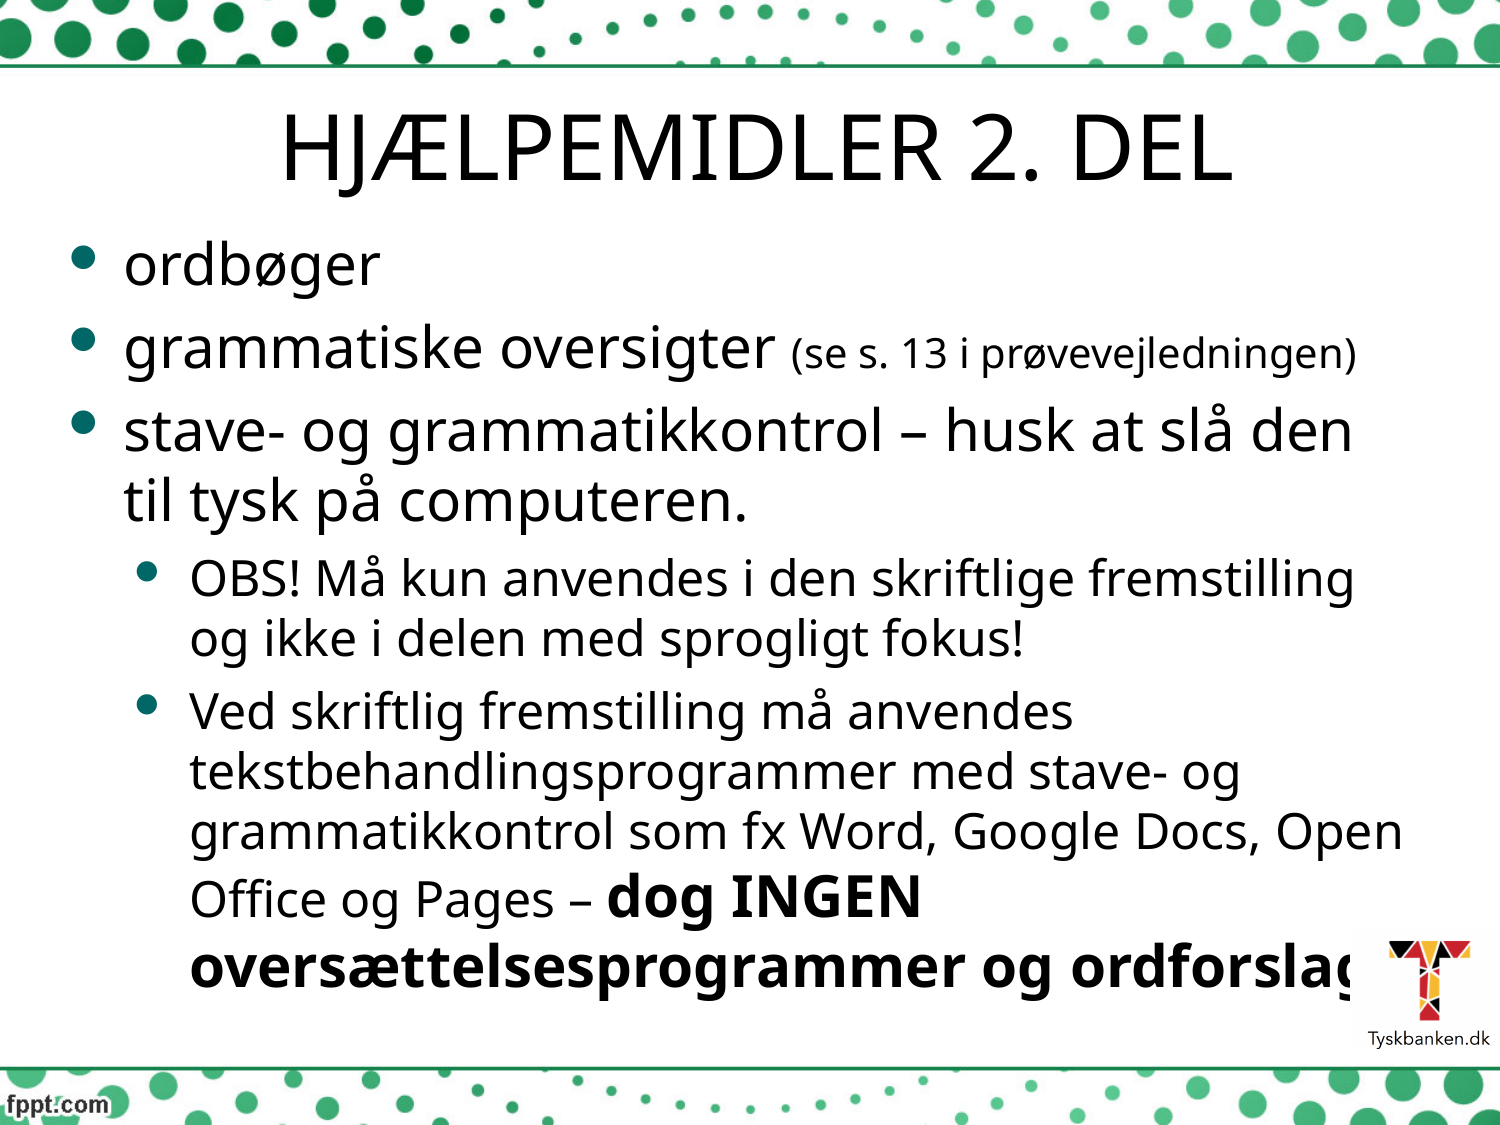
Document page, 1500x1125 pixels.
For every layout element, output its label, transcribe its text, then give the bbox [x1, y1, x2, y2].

picture [0, 0, 1500, 1125]
title HJÆLPEMIDLER 2. DEL [88, 49, 1425, 219]
list ordbøger grammatiske oversigter (se s. 13 i prøvevejledningen) stave- og grammatikkontrol – husk at slå den til tysk på computeren. OBS! Må kun anvendes i den skriftlige fremstilling og ikke i delen med sprogligt fokus! Ved skriftlig fremstilling må anvendes tekstbehandlingsprogrammer med stave- og grammatikkontrol som fx Word, Google Docs, Open Office og Pages – dog INGEN oversættelsesprogrammer og ordforslag! [53, 219, 1425, 1024]
